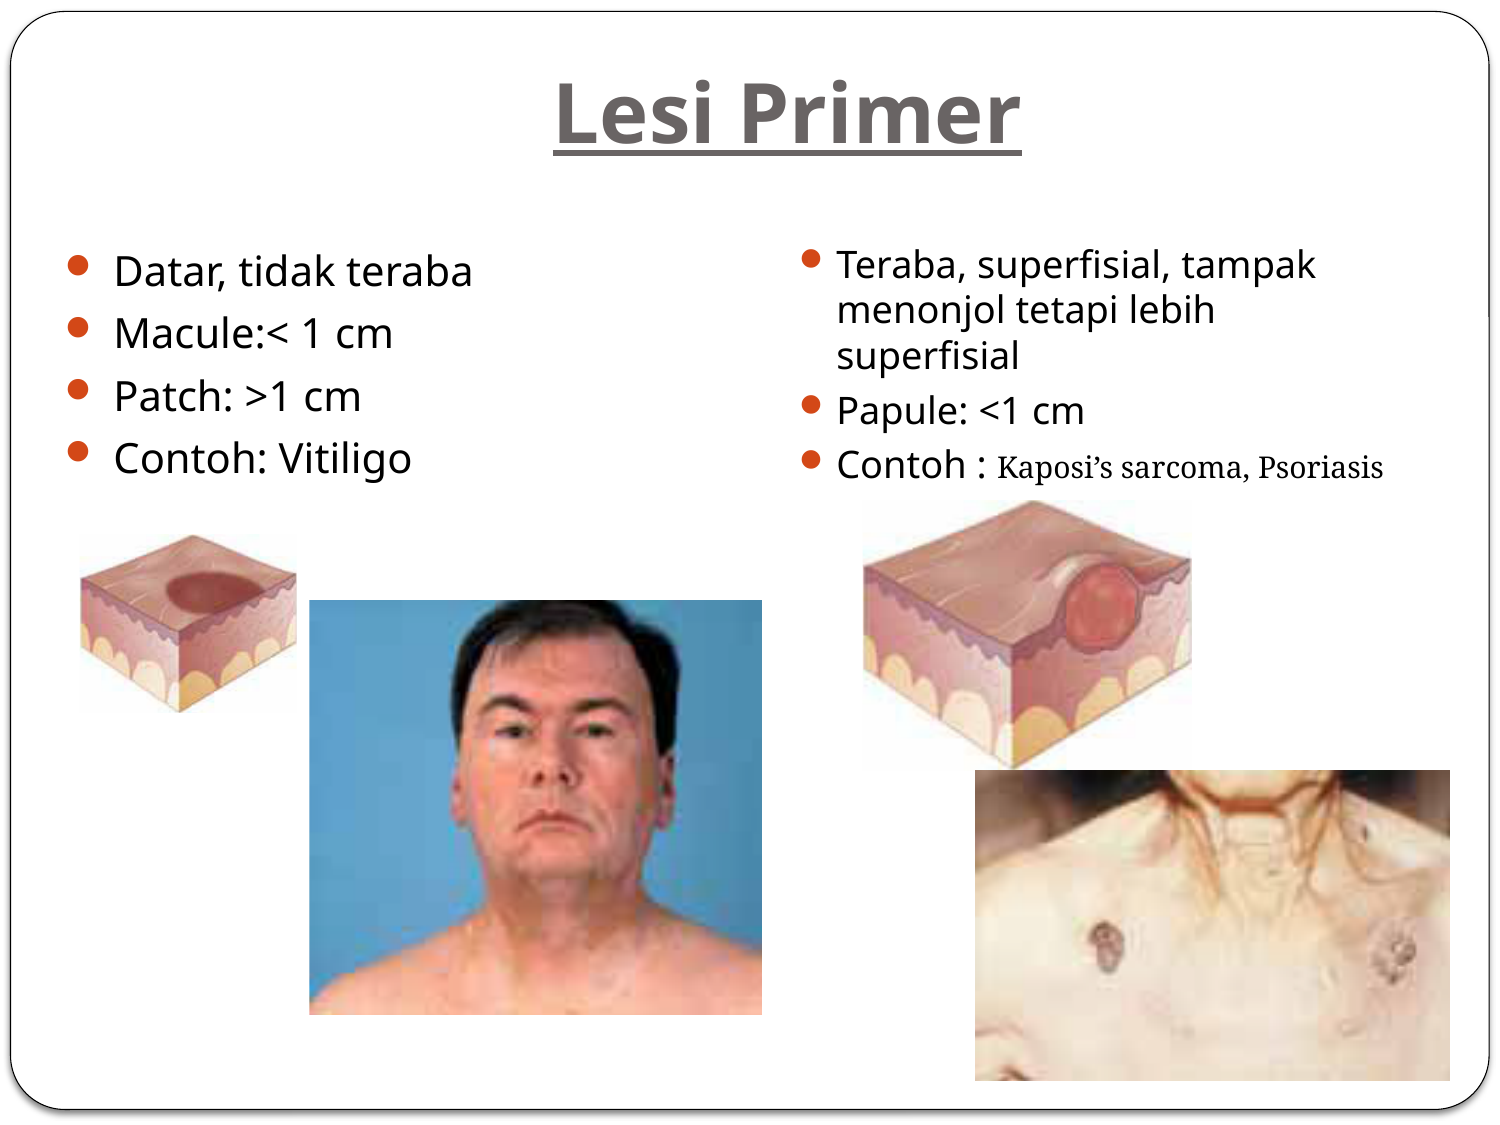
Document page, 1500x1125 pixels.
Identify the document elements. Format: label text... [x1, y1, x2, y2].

picture [79, 534, 297, 713]
picture [862, 499, 1451, 1082]
picture [309, 599, 763, 1015]
list Datar, tidak teraba Macule:< 1 cm Patch: >1 cm Contoh: Vitiligo [50, 237, 765, 525]
title Lesi Primer [150, 45, 1425, 175]
list Teraba, superfisial, tampak menonjol tetapi lebih superfisial Papule: <1 cm Contoh : Kaposi’s sarcoma, Psoriasis [784, 233, 1400, 521]
